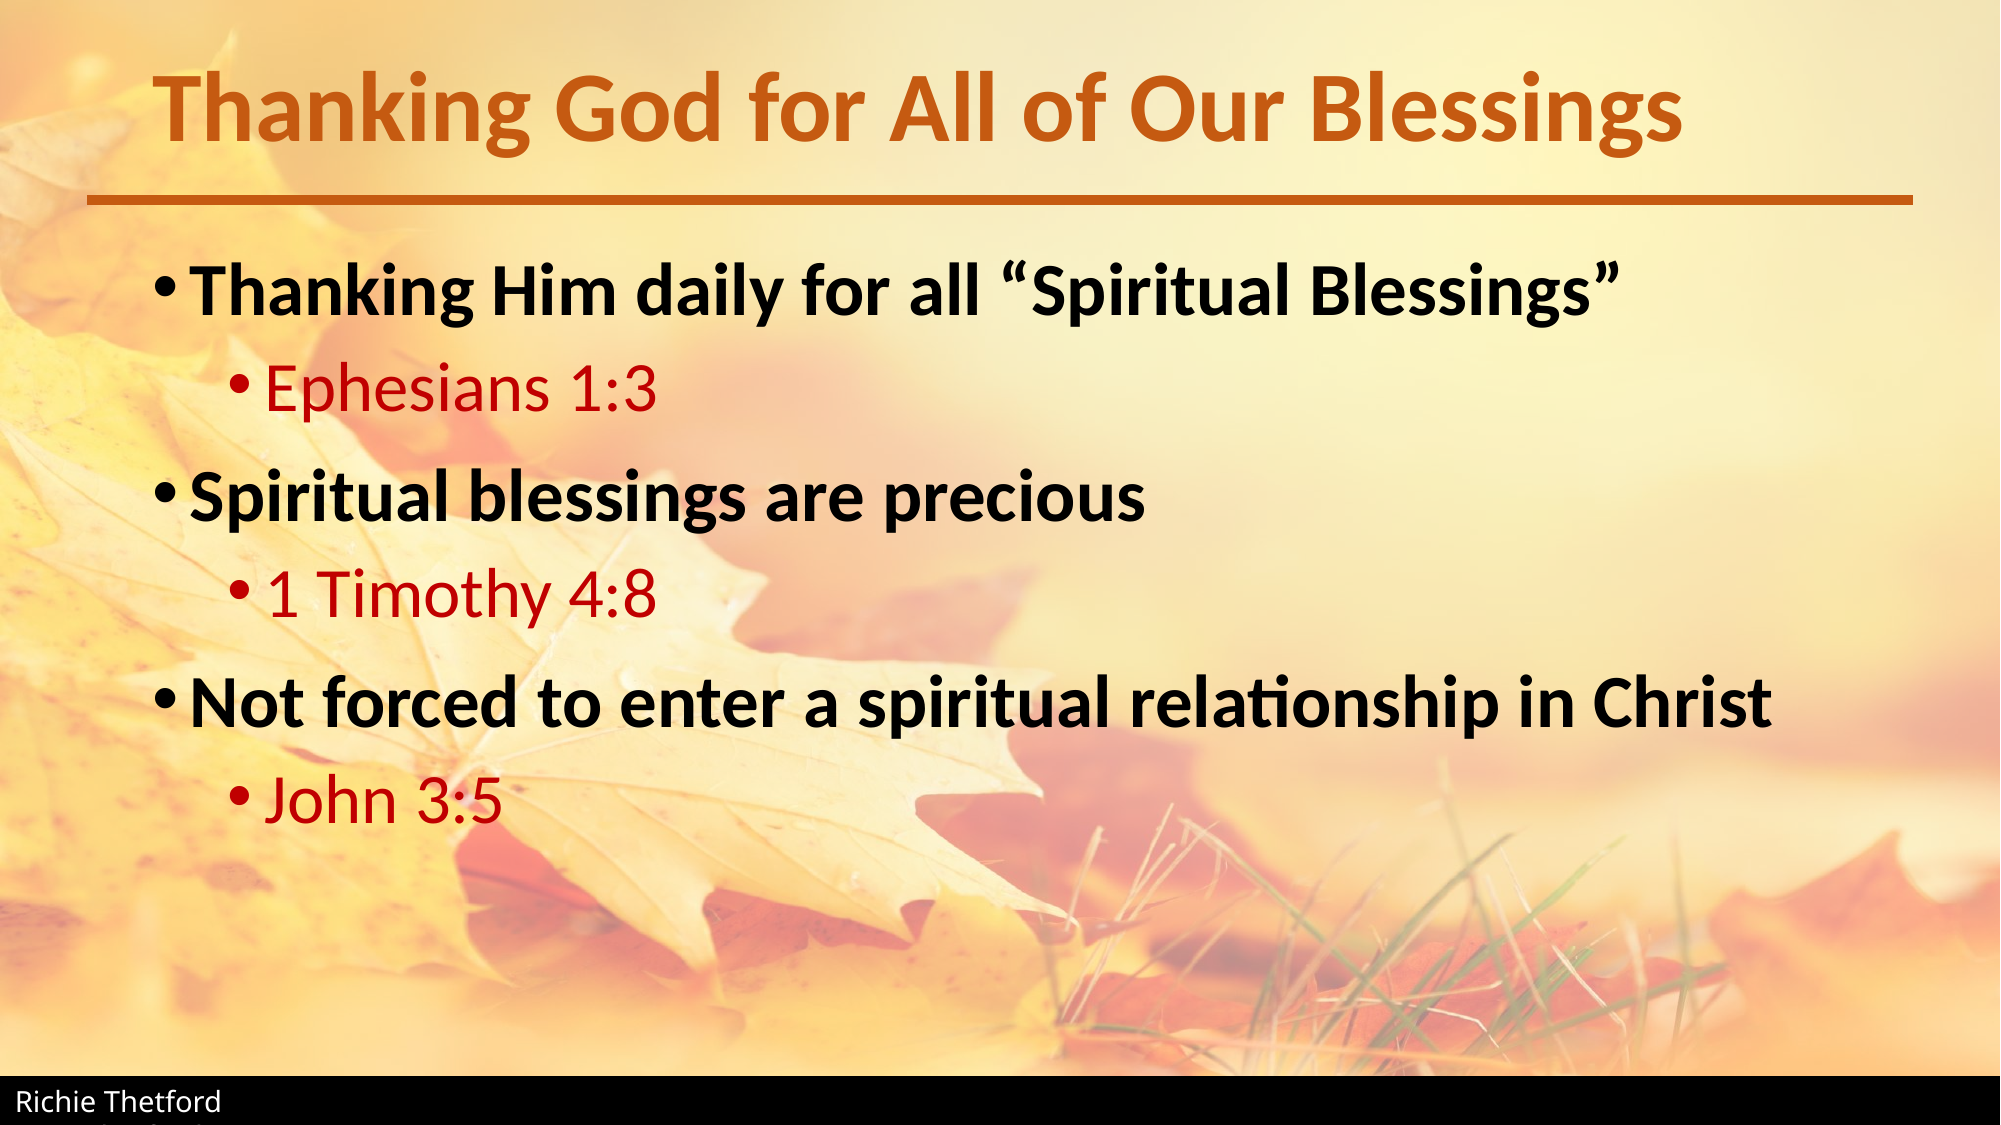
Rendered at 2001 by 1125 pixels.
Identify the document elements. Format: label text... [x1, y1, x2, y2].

list Thanking Him daily for all “Spiritual Blessings” Ephesians 1:3 Spiritual blessings are precious 1 Timothy 4:8 Not forced to enter a spiritual relationship in Christ John 3:5 [137, 232, 1863, 947]
title Thanking God for All of Our Blessings [137, 205, 1863, 218]
title Thanking God for All of Our Blessings [137, 0, 1863, 195]
text_box Richie Thetford www.thetfordcountry.com [0, 1076, 2000, 1125]
